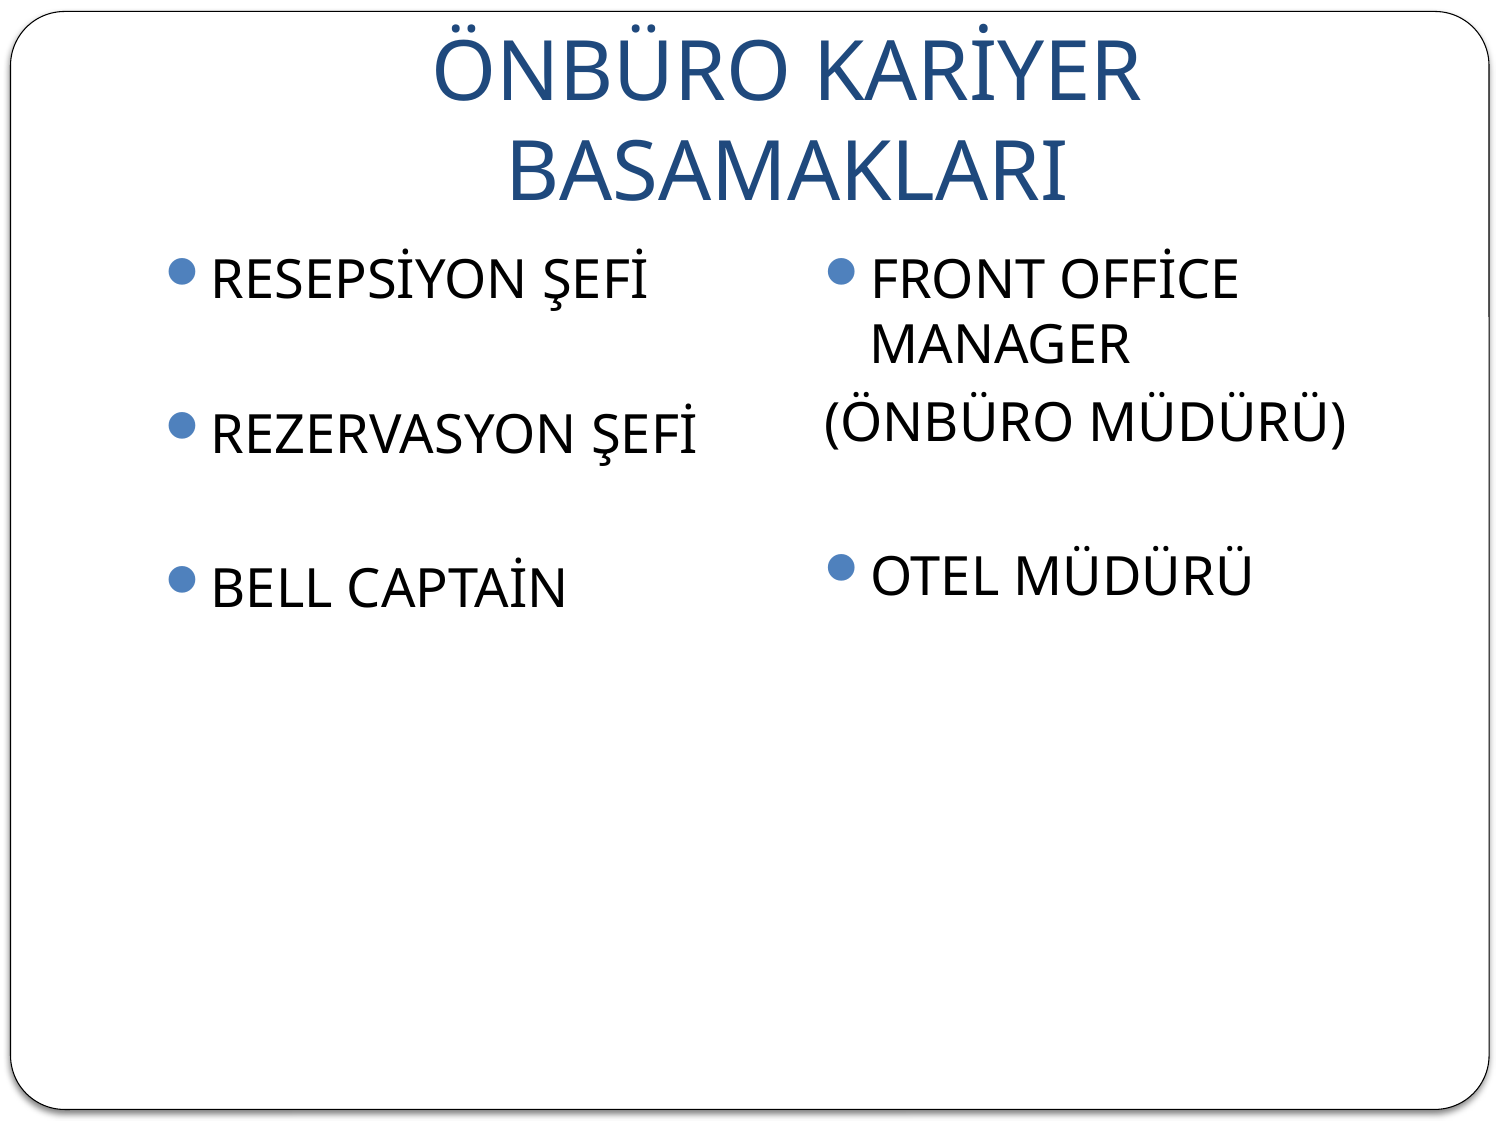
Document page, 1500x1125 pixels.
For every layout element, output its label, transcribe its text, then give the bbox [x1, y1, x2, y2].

title ÖNBÜRO KARİYER BASAMAKLARI [150, 45, 1425, 233]
list FRONT OFFİCE MANAGER (ÖNBÜRO MÜDÜRÜ) OTEL MÜDÜRÜ [809, 237, 1425, 988]
list RESEPSİYON ŞEFİ REZERVASYON ŞEFİ BELL CAPTAİN [150, 237, 765, 988]
